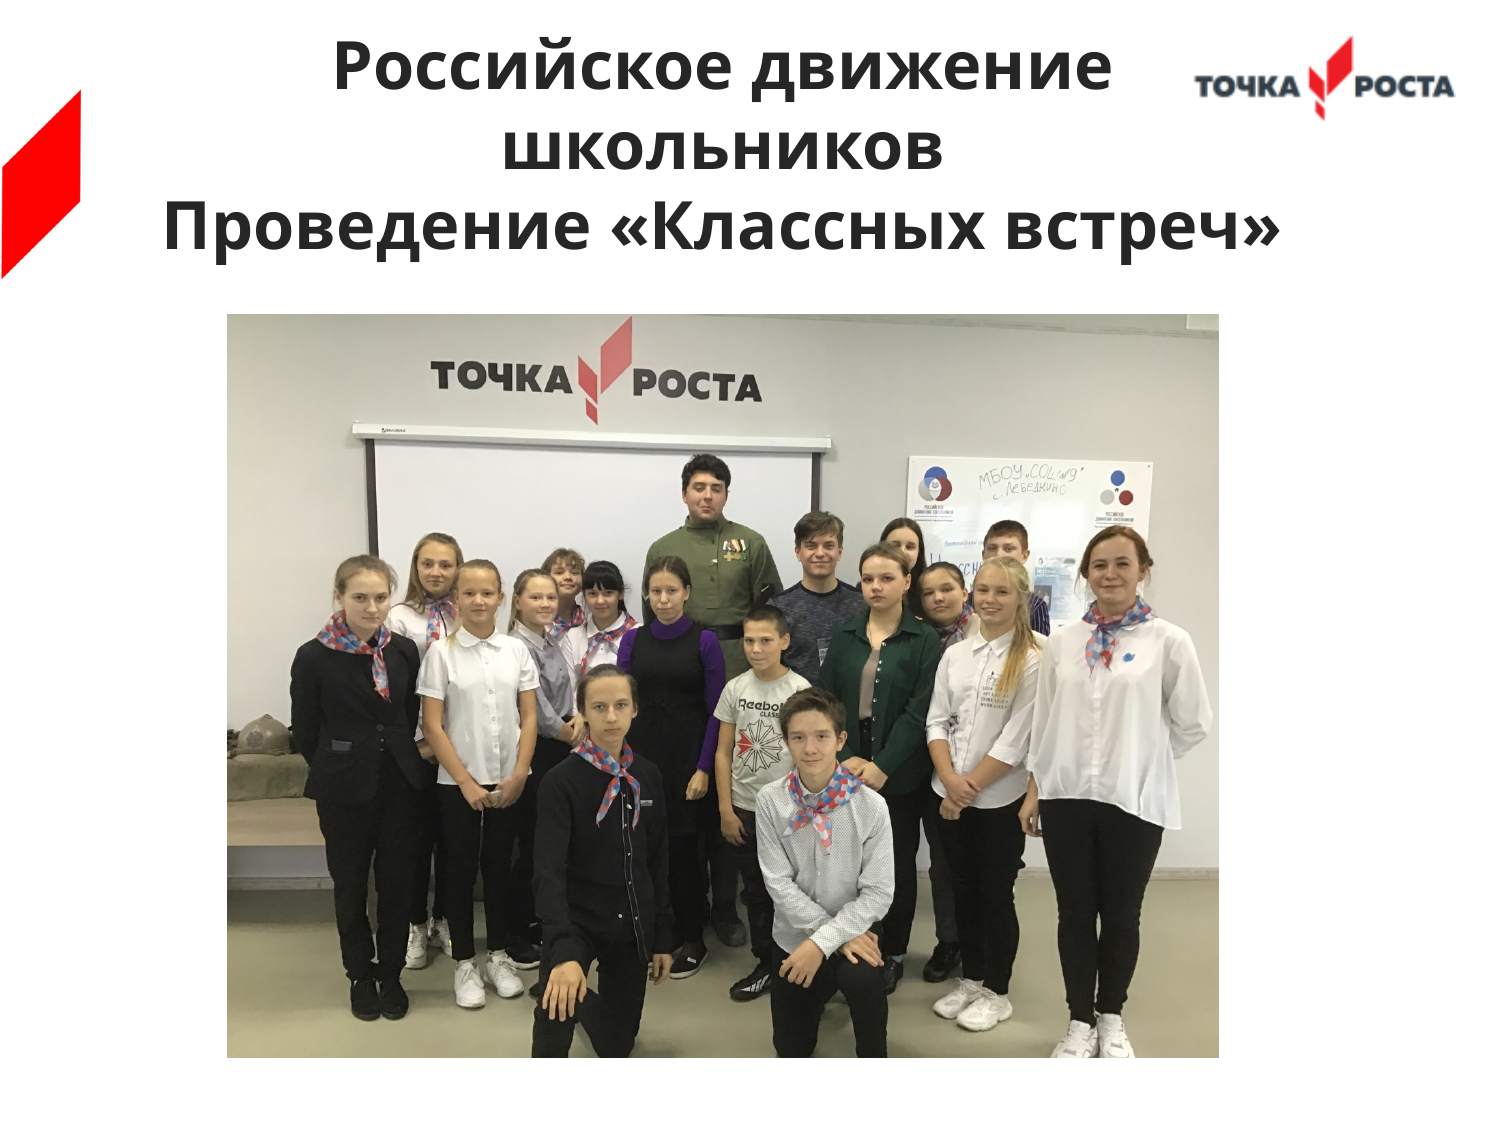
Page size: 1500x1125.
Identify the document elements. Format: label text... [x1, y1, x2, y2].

picture [226, 314, 1219, 1059]
text_box Российское движение школьников Проведение «Классных встреч» [97, 89, 1348, 271]
picture [0, 89, 81, 280]
picture [1163, 30, 1482, 148]
